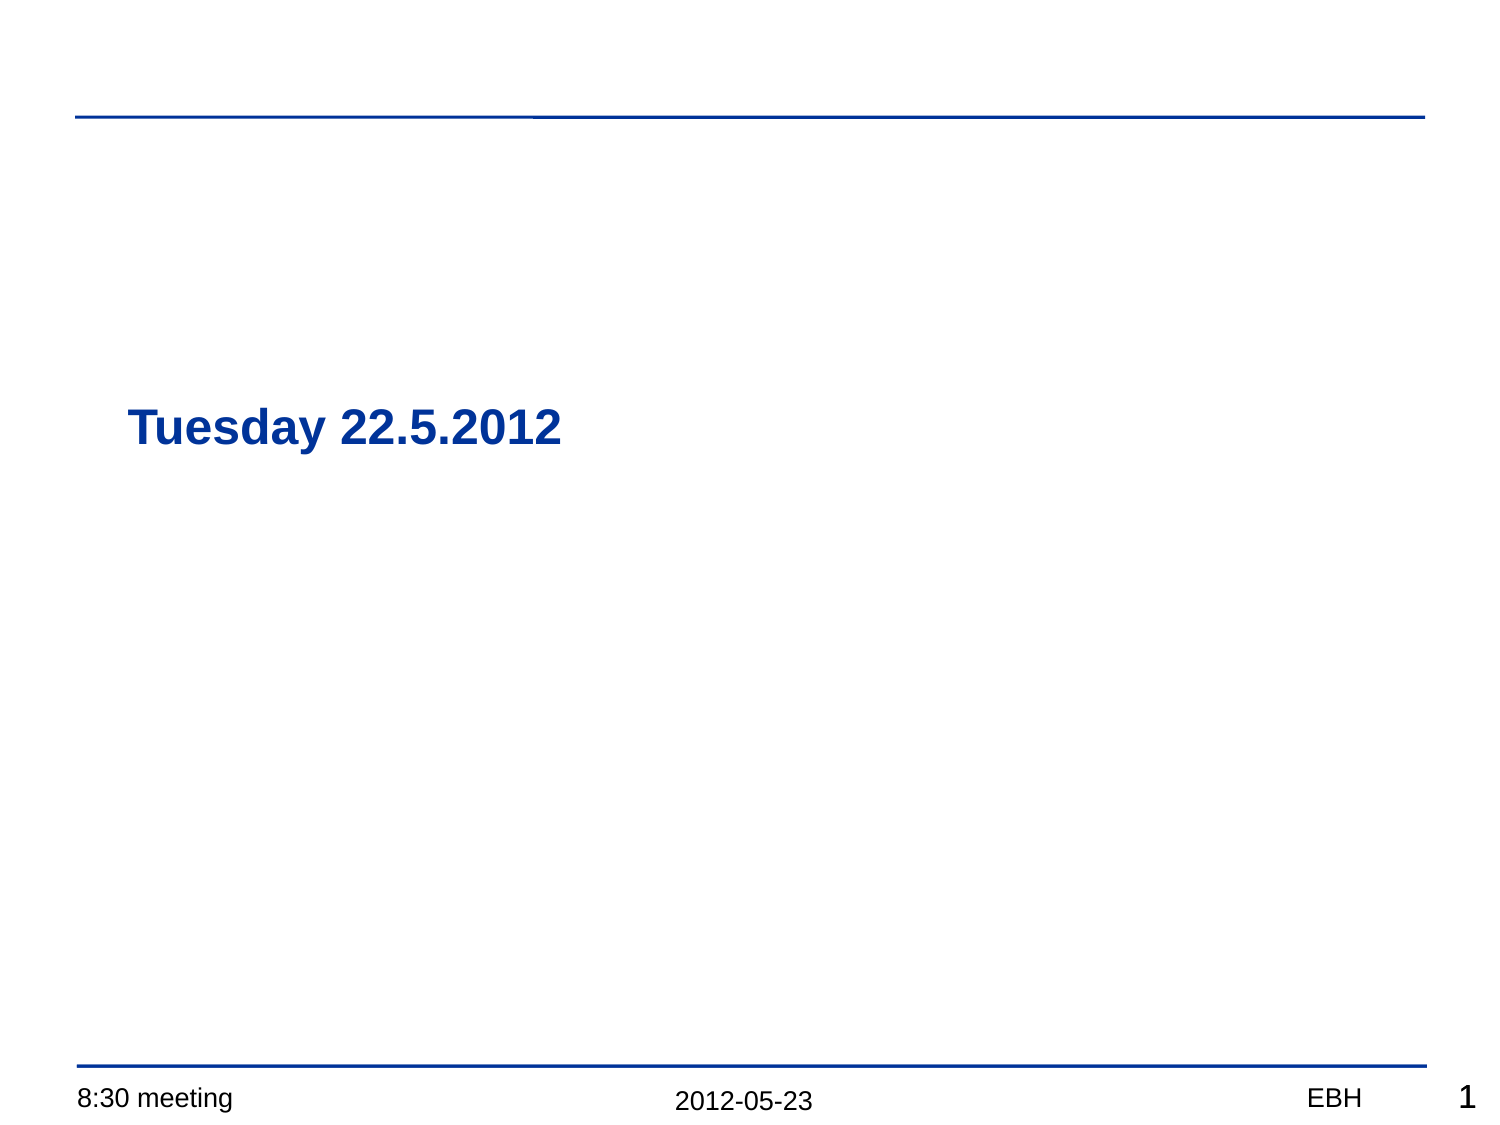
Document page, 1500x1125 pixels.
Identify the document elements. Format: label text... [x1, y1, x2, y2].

title Tuesday 22.5.2012 [112, 330, 1388, 519]
